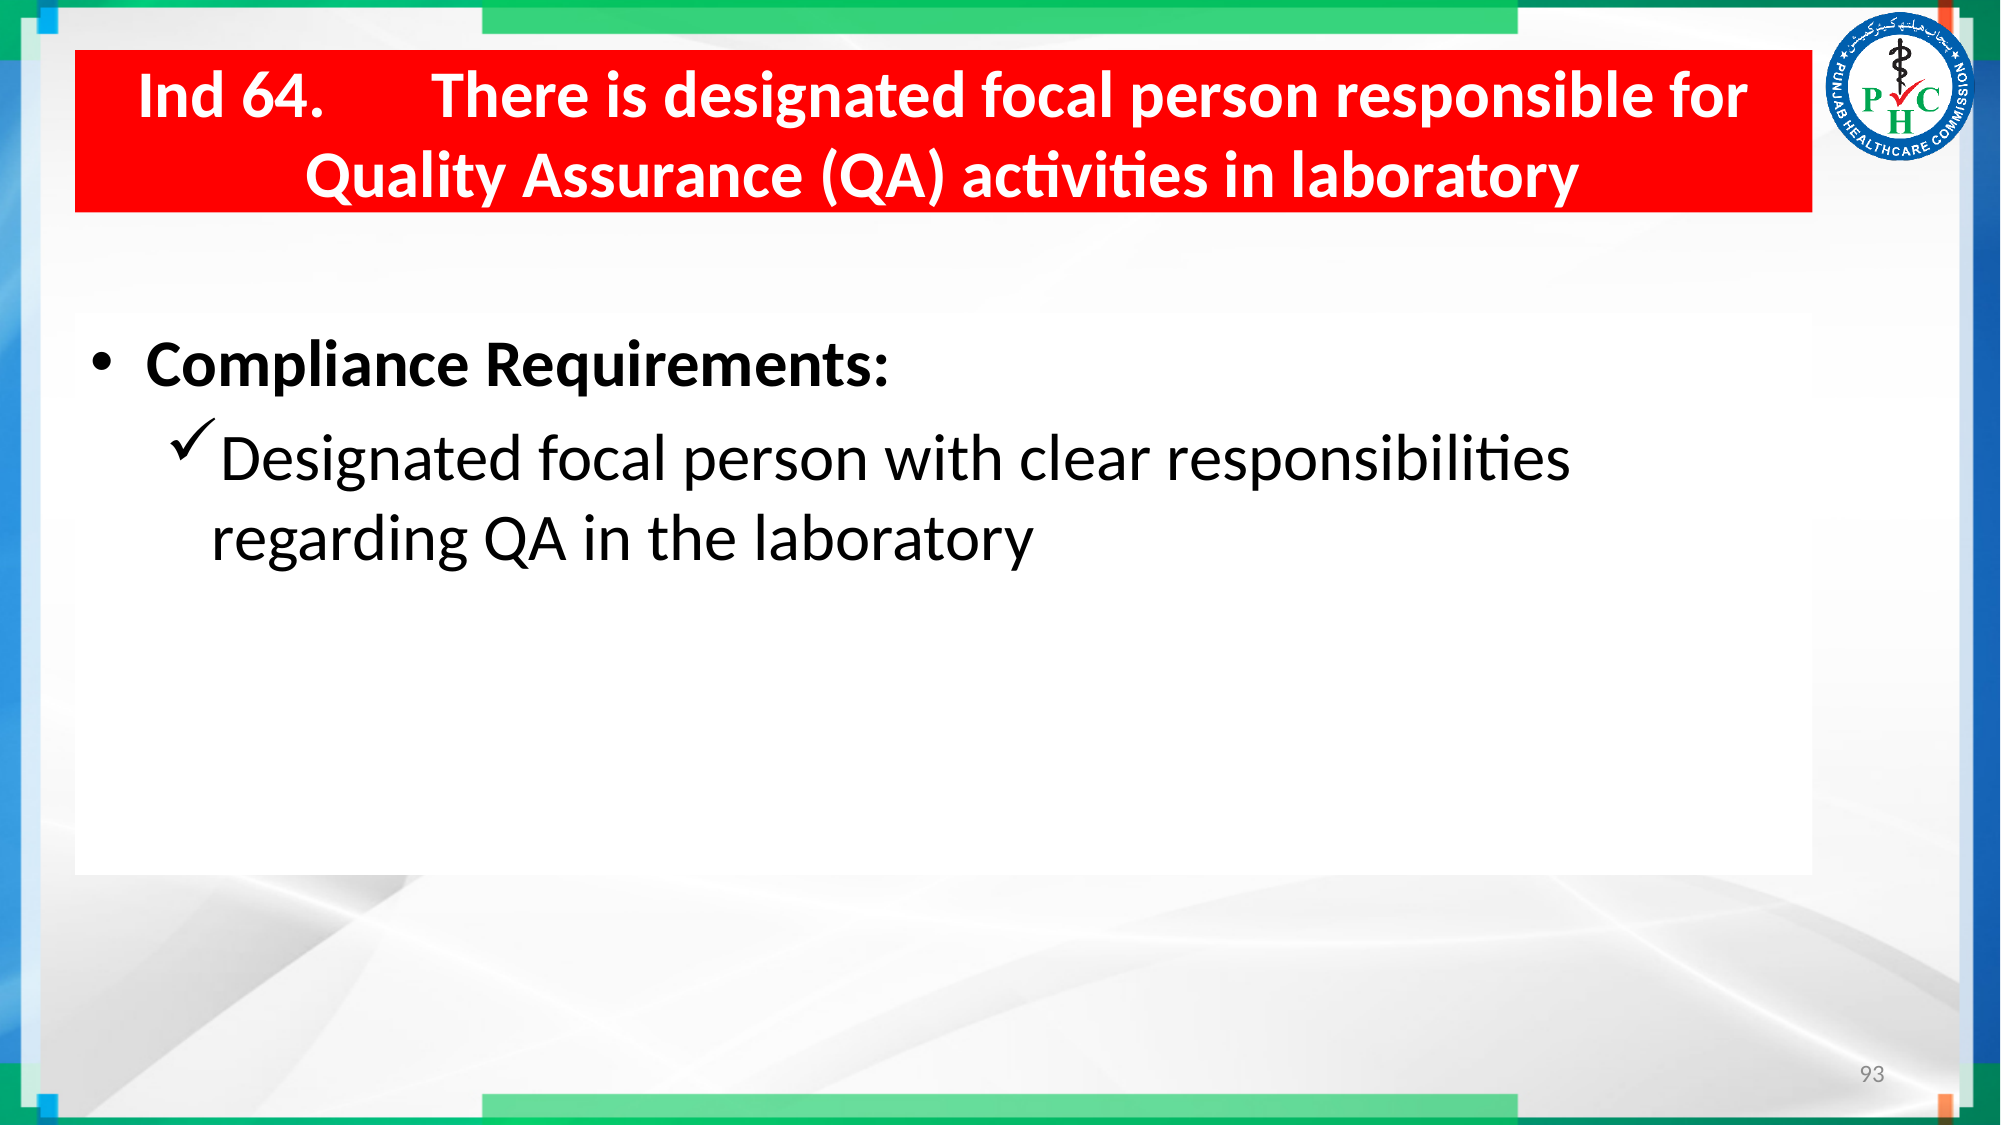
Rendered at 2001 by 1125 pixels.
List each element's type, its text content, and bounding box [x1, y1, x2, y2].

picture [0, 0, 2001, 1125]
slide_number 93 [1433, 1042, 1900, 1103]
title Ind 64. There is designated focal person responsible for Quality Assurance (QA) activities in laboratory [75, 50, 1813, 213]
list Compliance Requirements: Designated focal person with clear responsibilities regarding QA in the laboratory [75, 312, 1813, 875]
